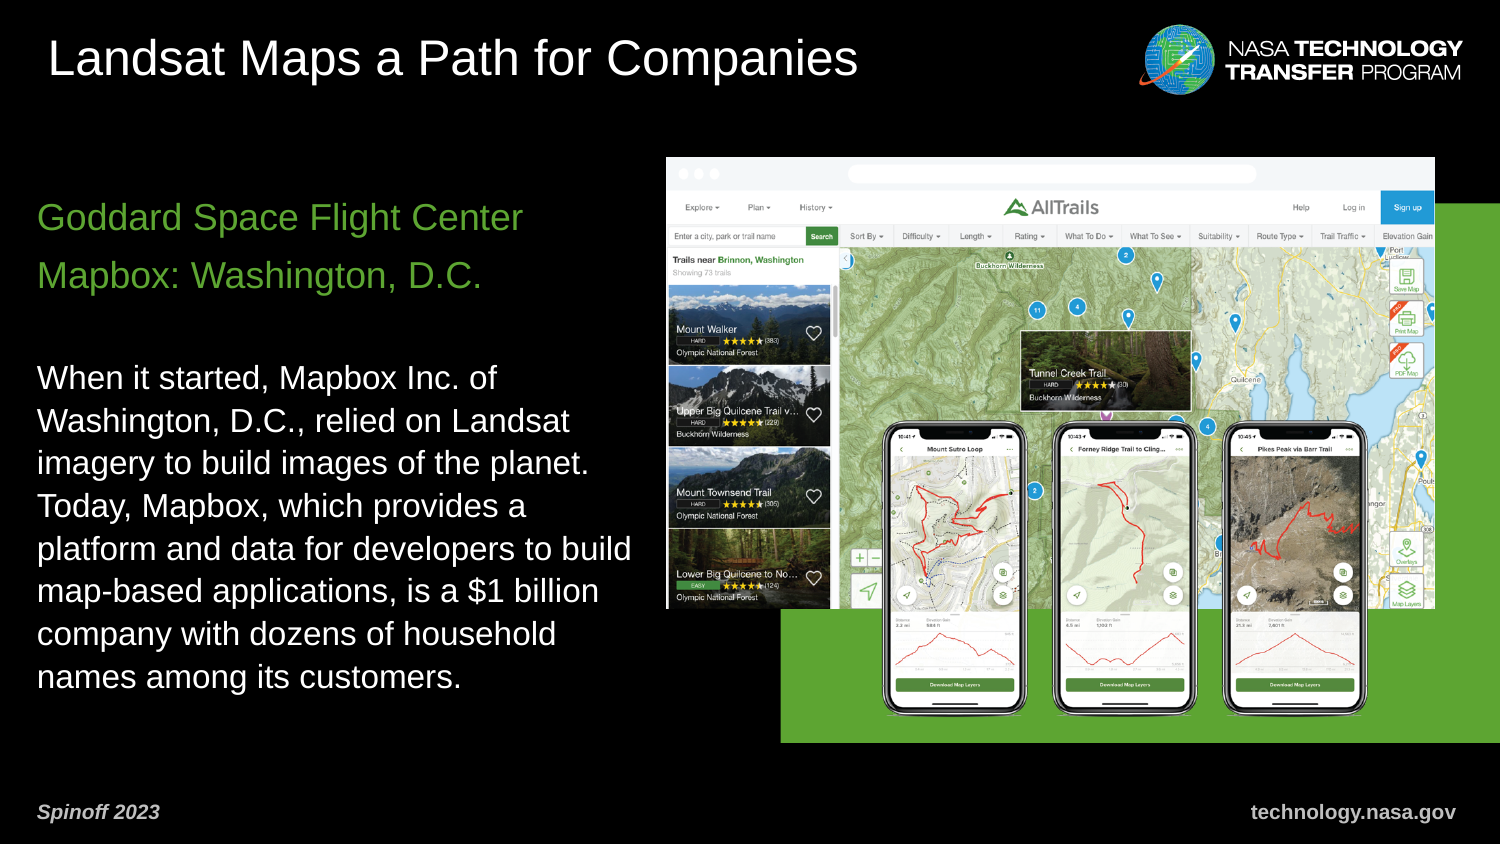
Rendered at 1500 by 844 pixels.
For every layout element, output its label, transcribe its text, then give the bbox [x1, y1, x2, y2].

picture [1133, 24, 1463, 101]
title Landsat Maps a Path for Companies [32, 13, 1143, 98]
picture [666, 157, 1435, 744]
list Goddard Space Flight Center Mapbox: Washington, D.C. When it started, Mapbox Inc. of Washington, D.C., relied on Landsat imagery to build images of the planet. Today, Mapbox, which provides a platform and data for developers to build map-based applications, is a $1 billion company with dozens of household names among its customers. [22, 186, 667, 844]
text_box [780, 617, 857, 743]
text_box [1391, 203, 1500, 743]
